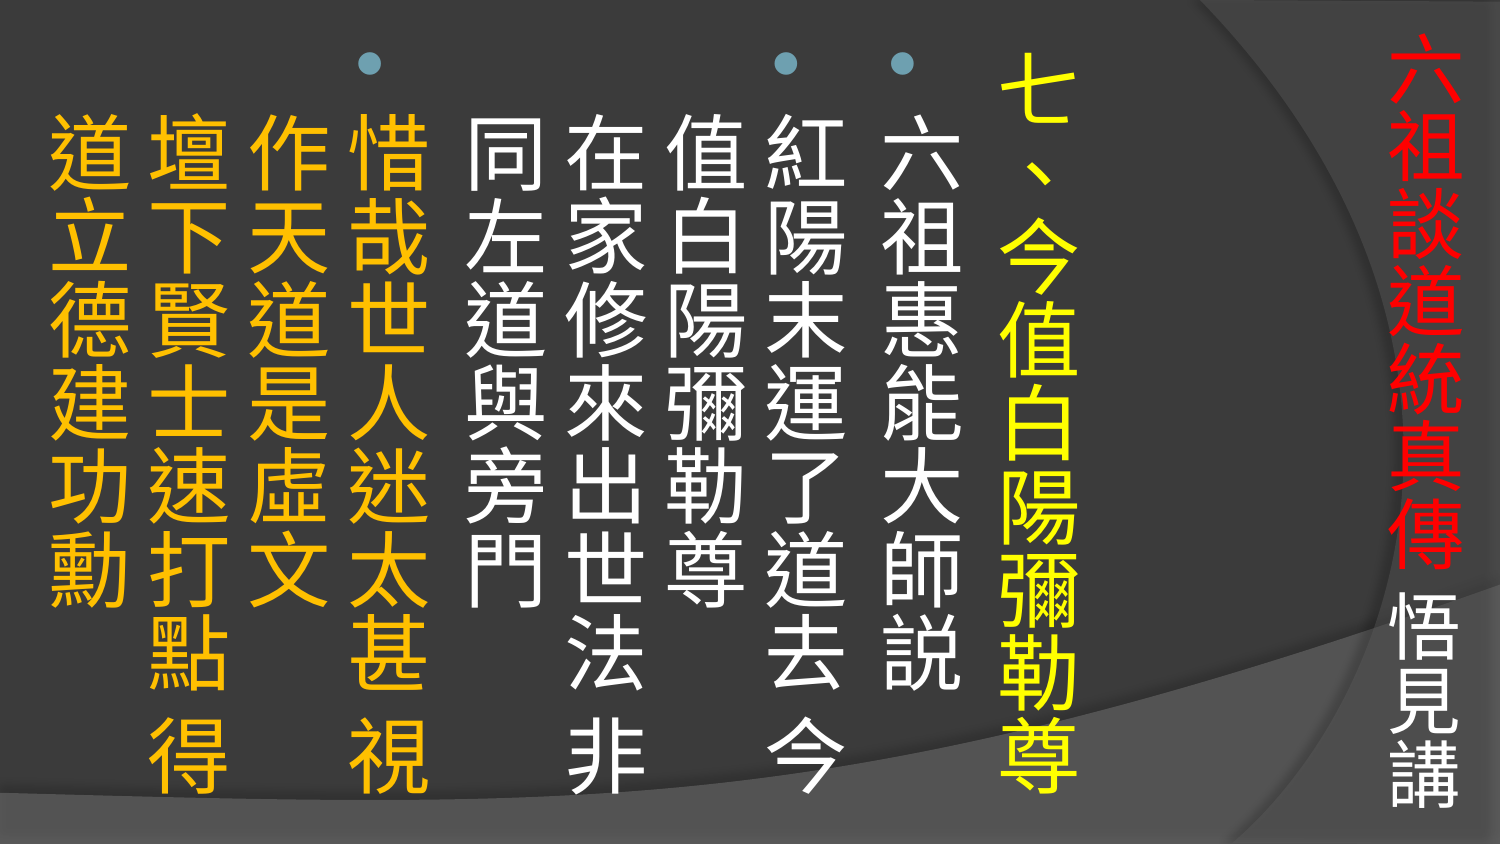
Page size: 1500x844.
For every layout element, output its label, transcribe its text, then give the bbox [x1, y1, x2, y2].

list 七、今值白陽彌勒尊 六祖惠能大師説 紅陽末運了道去 今值白陽彌勒尊 在家修來出世法 非同左道與旁門 惜哉世人迷太甚 視作天道是虛文 壇下賢士速打點 得道立德建功勳 [29, 27, 1365, 820]
title 六祖談道統真傳 悟見講 [1364, 21, 1483, 820]
